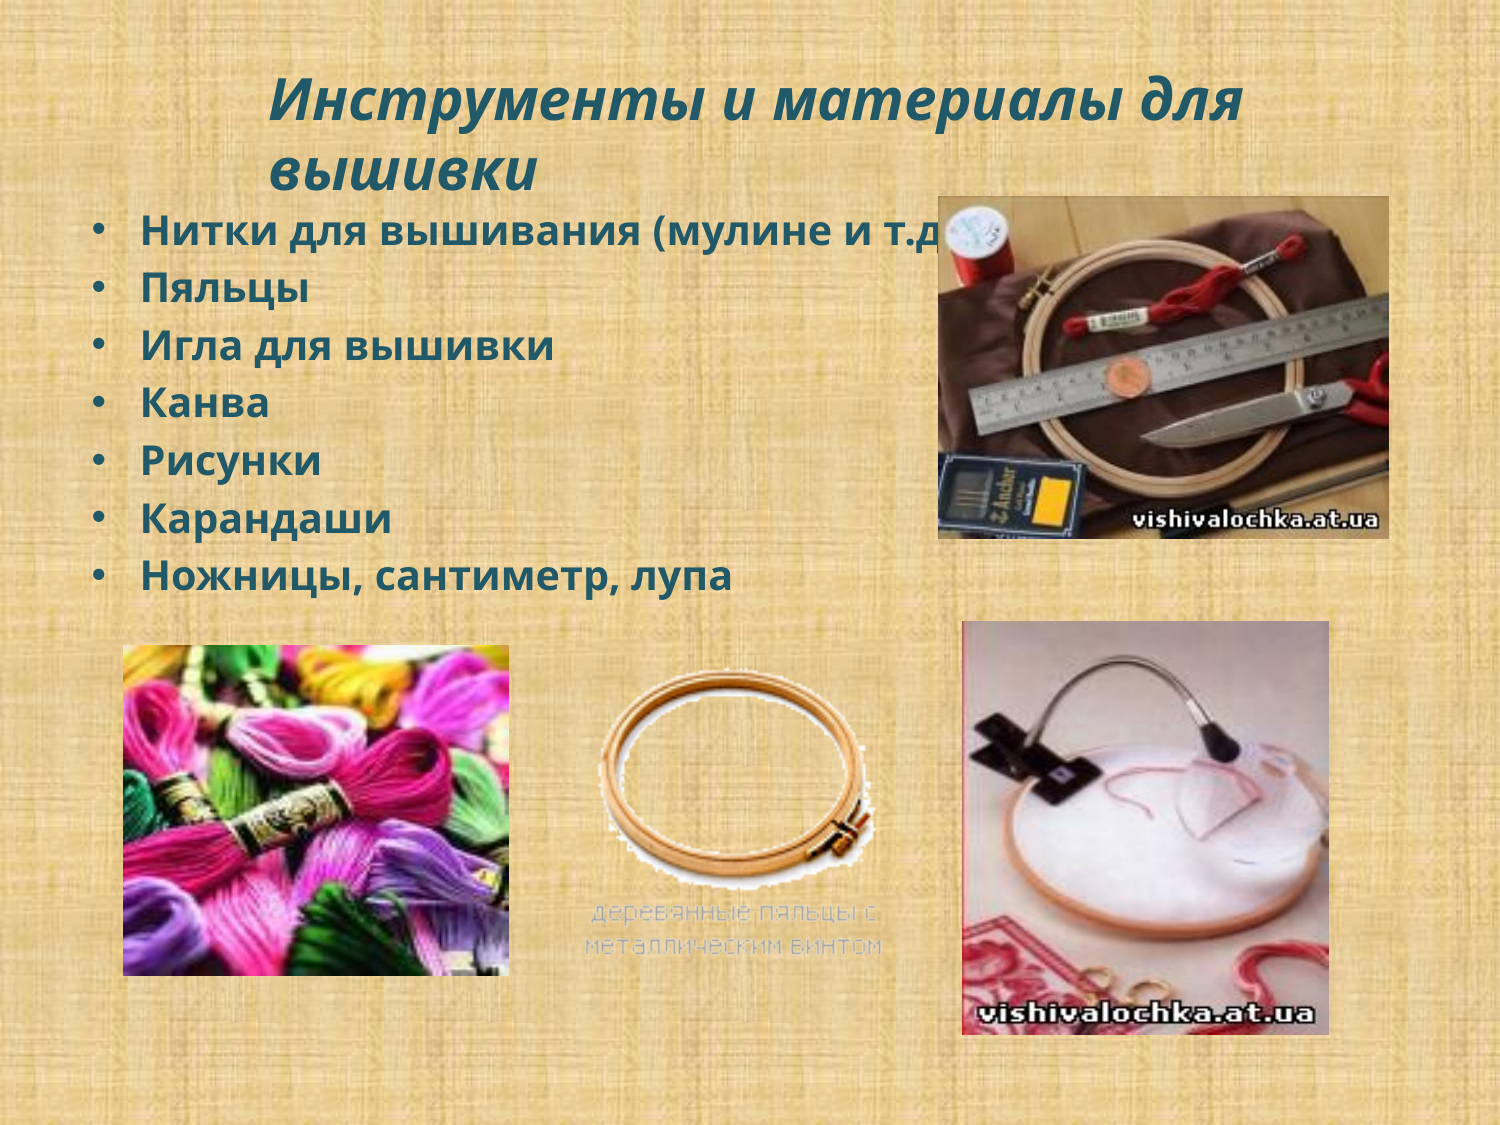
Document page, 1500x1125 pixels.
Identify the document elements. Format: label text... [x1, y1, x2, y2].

list Нитки для вышивания (мулине и т.д.) Пяльцы Игла для вышивки Канва Рисунки Карандаши Ножницы, сантиметр, лупа [76, 196, 987, 797]
picture [0, 0, 1500, 1125]
text_box Инструменты и материалы для вышивки [253, 54, 1270, 196]
